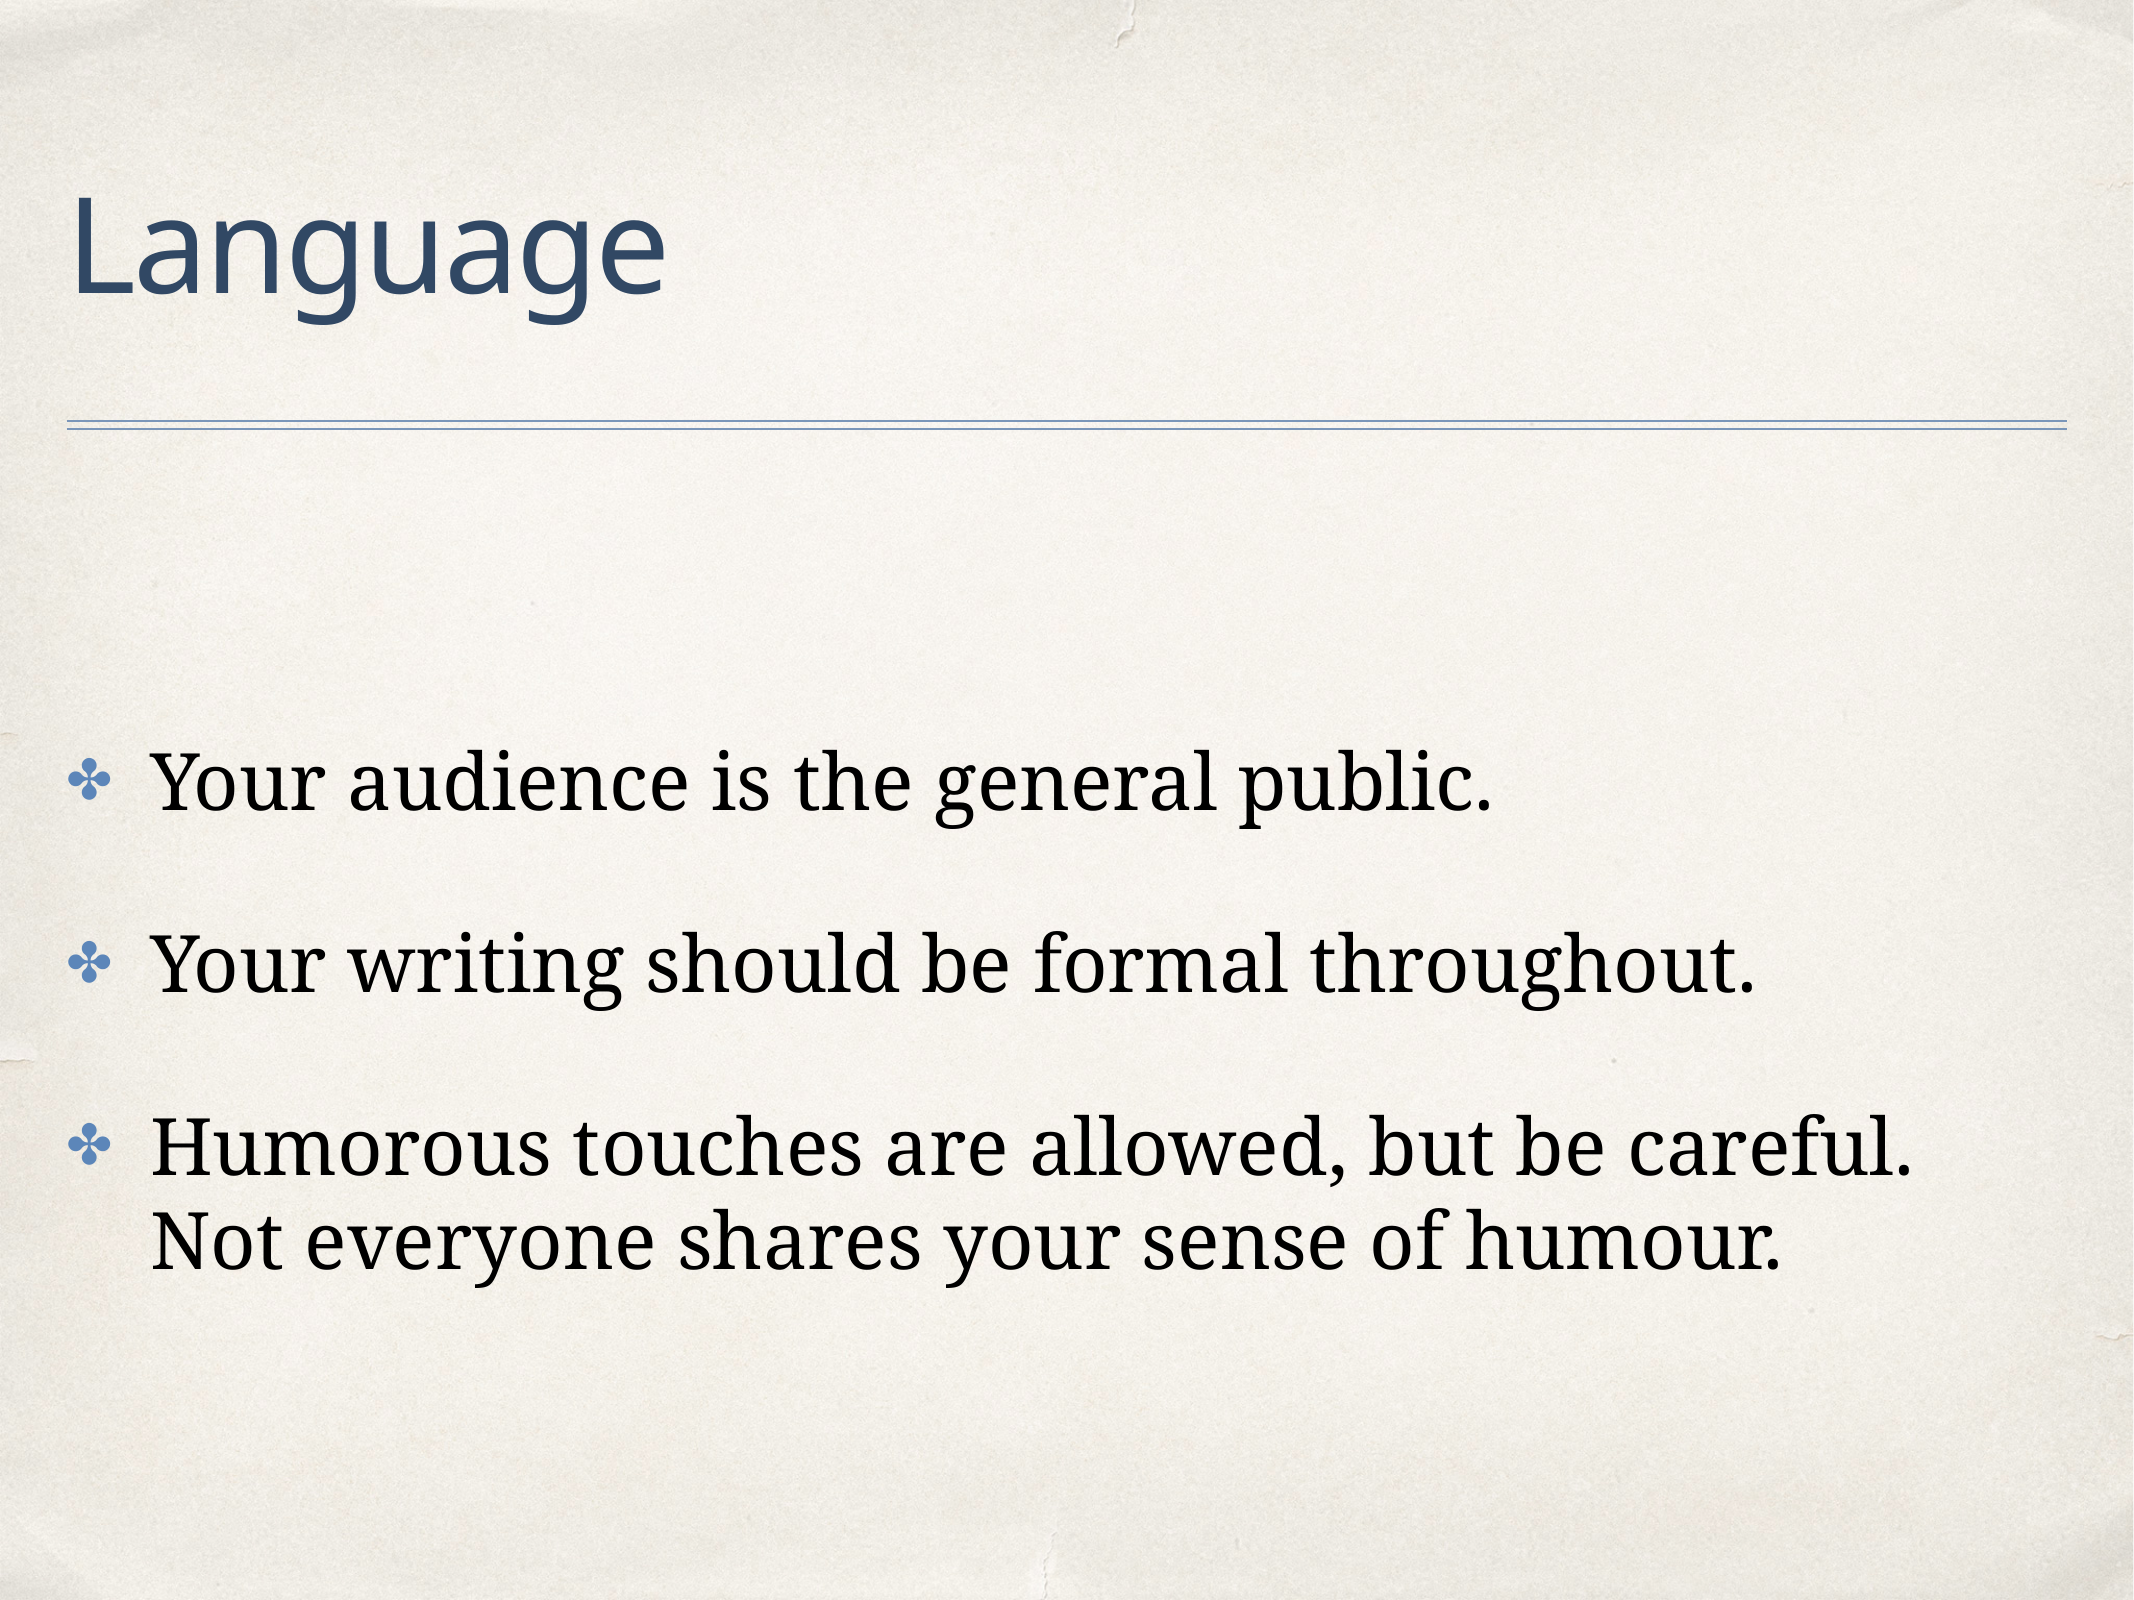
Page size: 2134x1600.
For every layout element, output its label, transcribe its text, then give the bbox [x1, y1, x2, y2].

list Your audience is the general public. Your writing should be formal throughout. Humorous touches are allowed, but be careful. Not everyone shares your sense of humour. [57, 489, 2076, 1528]
picture [0, 0, 2134, 1600]
title Language [57, 72, 2076, 409]
